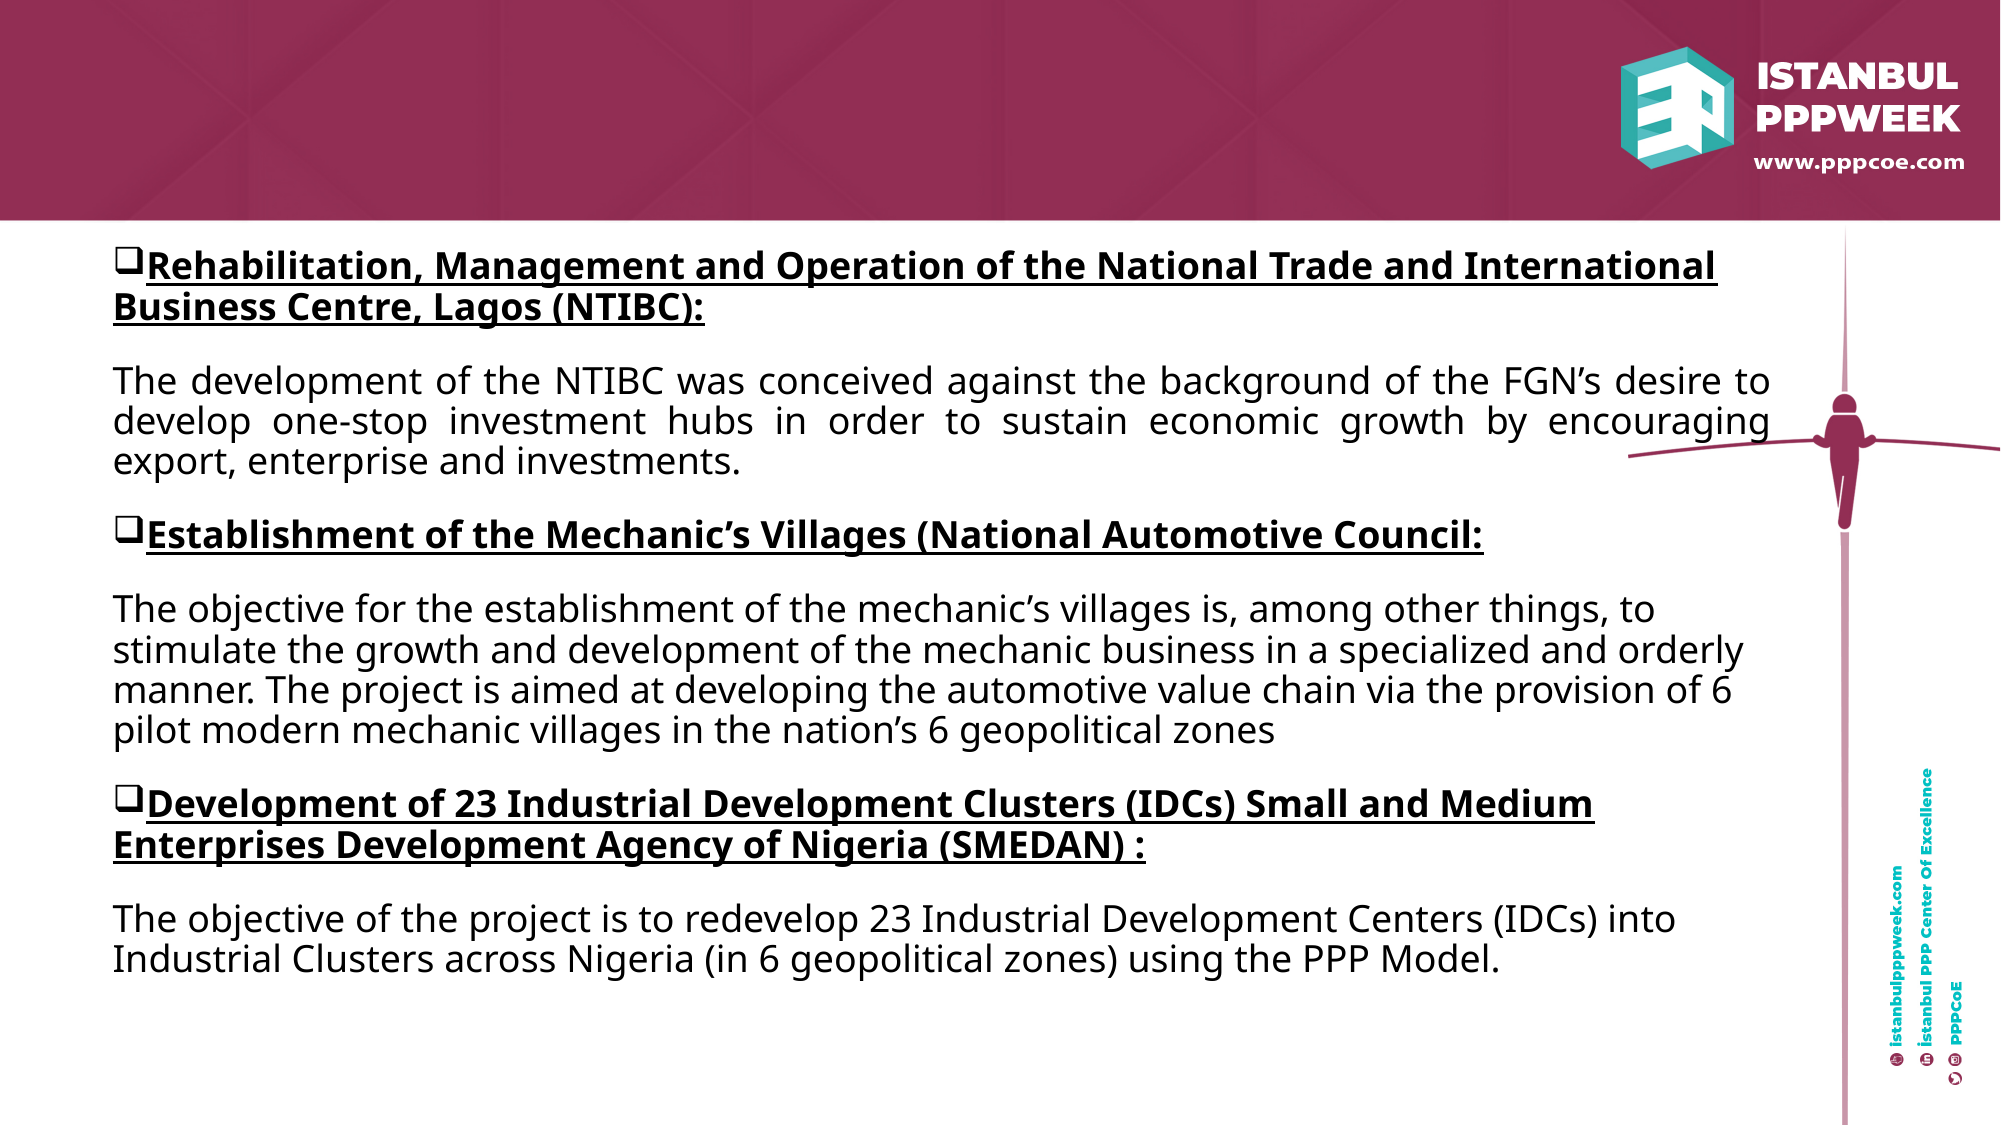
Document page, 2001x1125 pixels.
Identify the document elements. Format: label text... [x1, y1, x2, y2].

picture [0, 0, 2001, 1125]
text_box Rehabilitation, Management and Operation of the National Trade and International Business Centre, Lagos (NTIBC): The development of the NTIBC was conceived against the background of the FGN’s desire to develop one-stop investment hubs in order to sustain economic growth by encouraging export, enterprise and investments. Establishment of the Mechanic’s Villages (National Automotive Council: The objective for the establishment of the mechanic’s villages is, among other things, to stimulate the growth and development of the mechanic business in a specialized and orderly manner. The project is aimed at developing the automotive value chain via the provision of 6 pilot modern mechanic villages in the nation’s 6 geopolitical zones Development of 23 Industrial Development Clusters (IDCs) Small and Medium Enterprises Development Agency of Nigeria (SMEDAN) : The objective of the project is to redevelop 23 Industrial Development Centers (IDCs) into Industrial Clusters across Nigeria (in 6 geopolitical zones) using the PPP Model. [97, 239, 1788, 1090]
